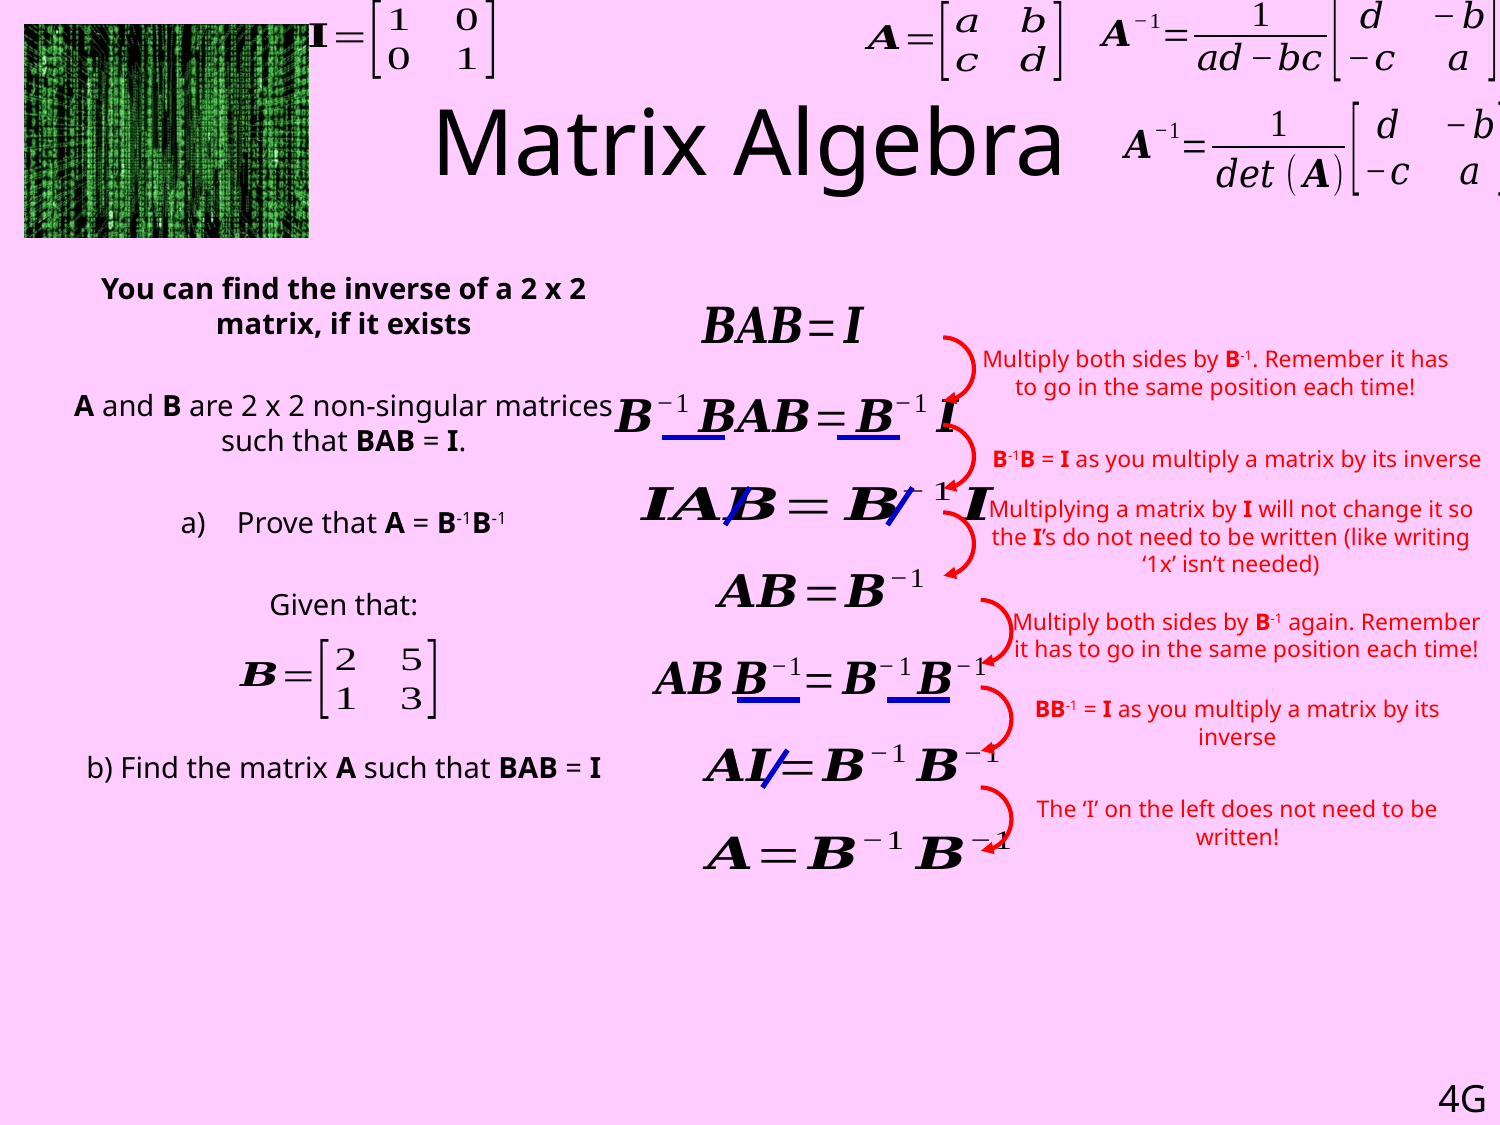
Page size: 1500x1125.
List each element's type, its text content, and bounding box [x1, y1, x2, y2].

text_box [887, 487, 913, 526]
text_box [980, 686, 999, 755]
picture [24, 24, 309, 238]
text_box [980, 786, 999, 855]
text_box [943, 336, 962, 405]
title Matrix Algebra [313, 45, 1425, 233]
text_box The ‘I’ on the left does not need to be written! [999, 787, 1475, 858]
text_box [762, 749, 788, 788]
text_box Multiplying a matrix by I will not change it so the I’s do not need to be written (like writing ‘1x’ isn’t needed) [962, 487, 1500, 585]
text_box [724, 487, 751, 526]
text_box [943, 511, 962, 580]
text_box [980, 599, 993, 667]
text_box 4G [1423, 1067, 1500, 1125]
text_box Multiply both sides by B-1 again. Remember it has to go in the same position each time! [993, 599, 1500, 670]
text_box B-1B = I as you multiply a matrix by its inverse [974, 437, 1500, 480]
text_box [943, 424, 974, 492]
text_box Multiply both sides by B-1. Remember it has to go in the same position each time! [962, 337, 1469, 408]
list You can find the inverse of a 2 x 2 matrix, if it exists A and B are 2 x 2 non-singular matrices such that BAB = I. Prove that A = B-1B-1 Given that: b) Find the matrix A such that BAB = I [50, 262, 638, 1005]
text_box BB-1 = I as you multiply a matrix by its inverse [999, 687, 1475, 758]
